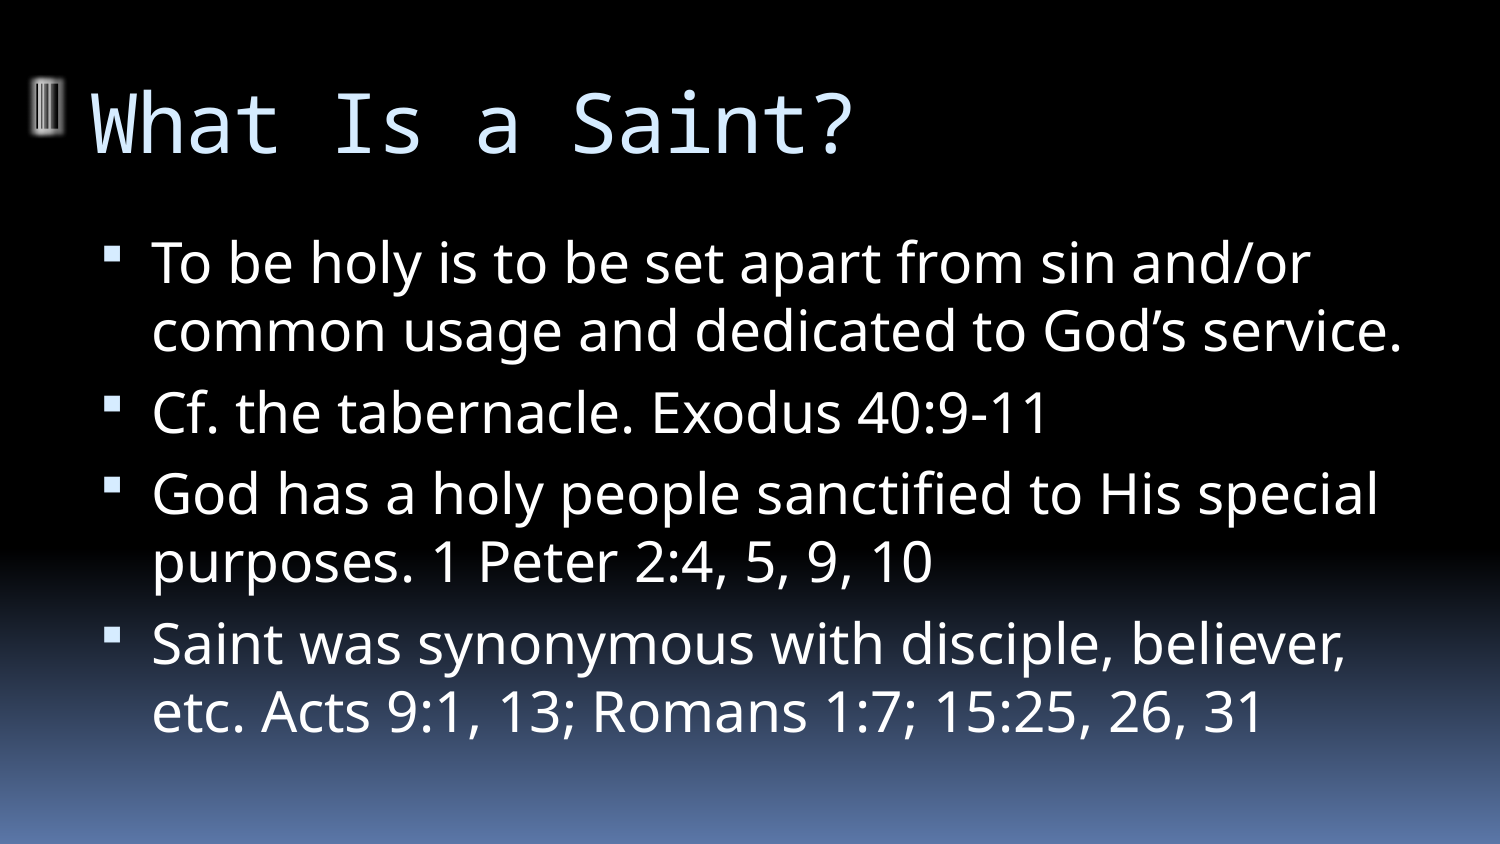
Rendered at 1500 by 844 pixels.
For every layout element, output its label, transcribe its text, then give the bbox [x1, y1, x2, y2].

title What Is a Saint? [75, 63, 1425, 176]
list To be holy is to be set apart from sin and/or common usage and dedicated to God’s service. Cf. the tabernacle. Exodus 40:9-11 God has a holy people sanctified to His special purposes. 1 Peter 2:4, 5, 9, 10 Saint was synonymous with disciple, believer, etc. Acts 9:1, 13; Romans 1:7; 15:25, 26, 31 [75, 219, 1425, 782]
